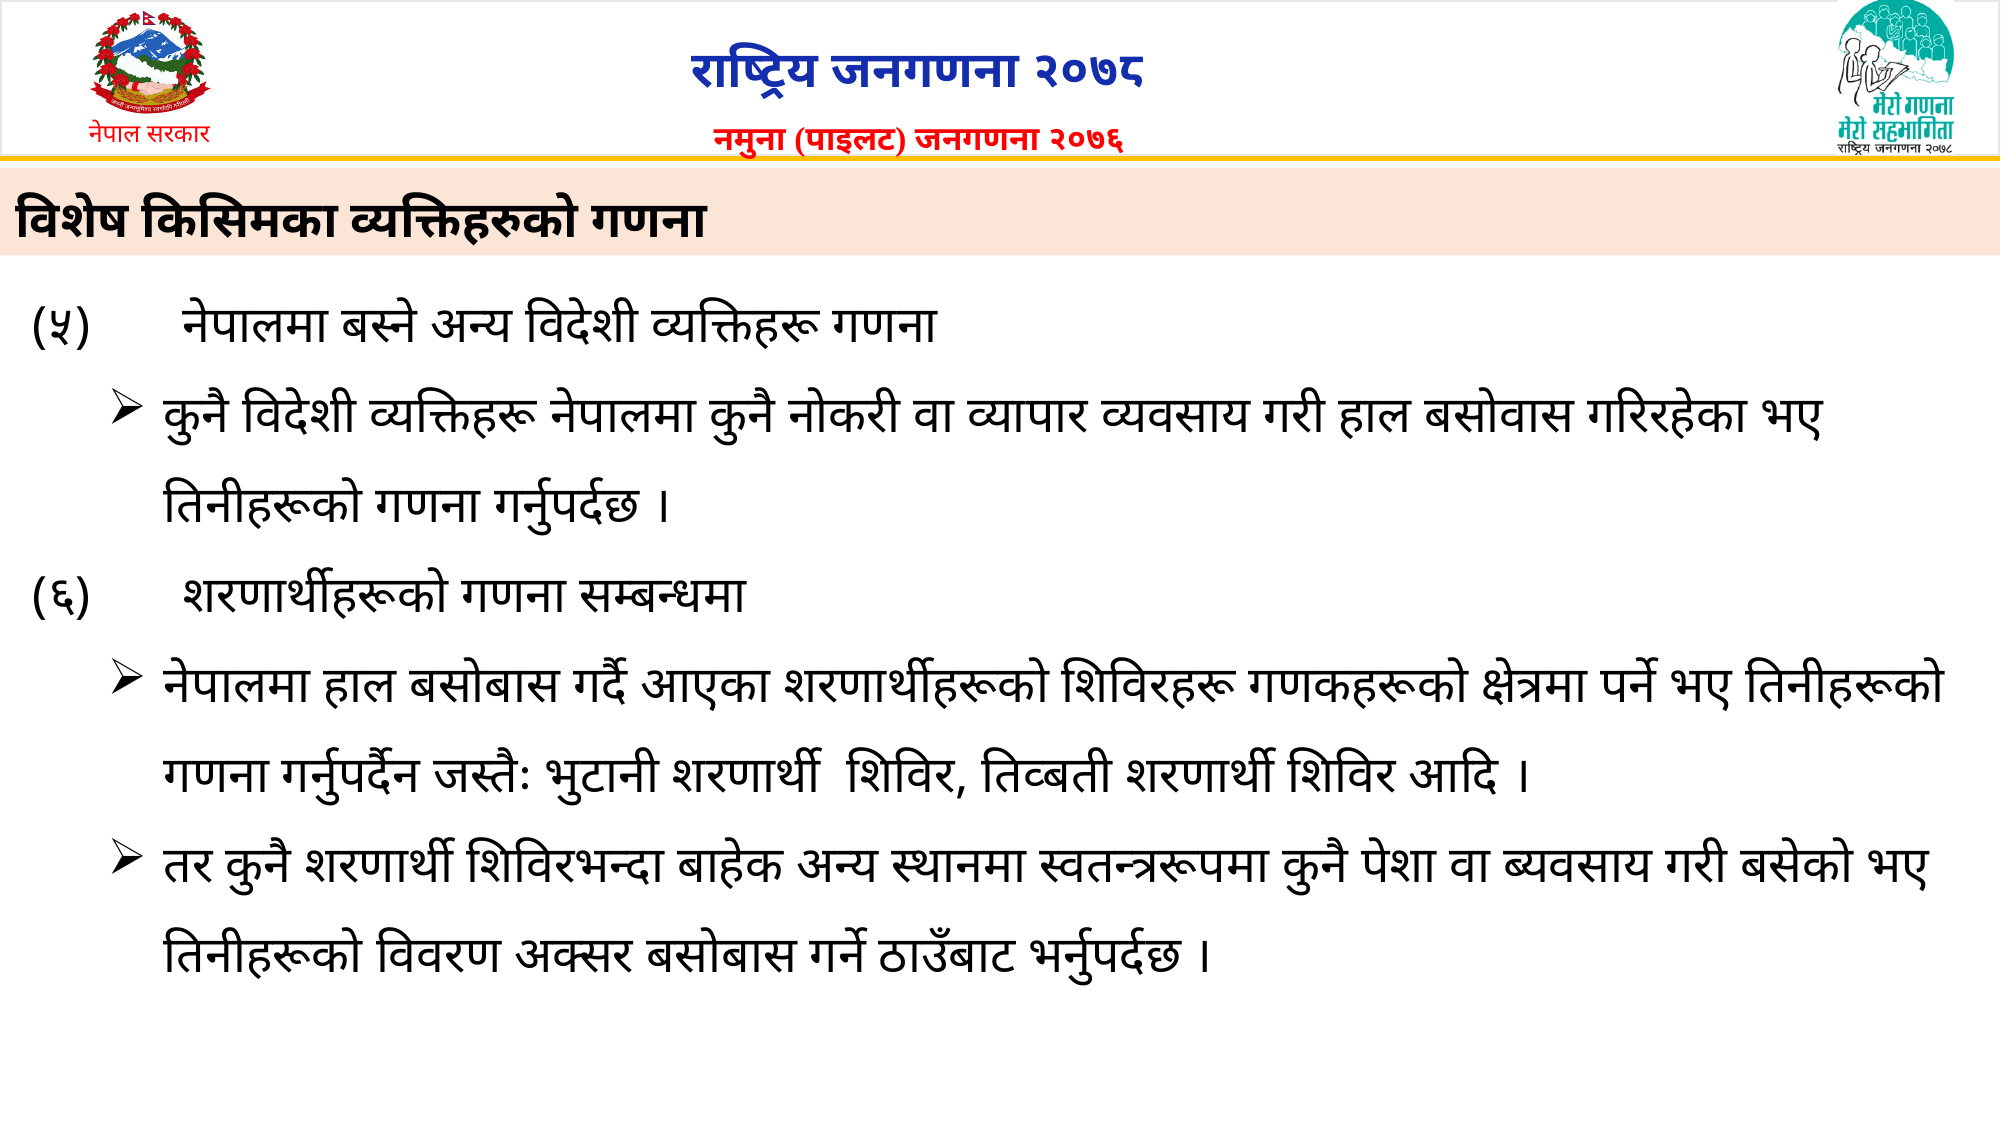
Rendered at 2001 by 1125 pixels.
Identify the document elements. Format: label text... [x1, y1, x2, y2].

picture [1837, 0, 1954, 155]
title विशेष किसिमका व्यक्तिहरुको गणना [0, 167, 2000, 255]
text_box (५) नेपालमा बस्ने अन्य विदेशी व्यक्तिहरू गणना कुनै विदेशी व्यक्तिहरू नेपालमा कुनै नोकरी वा व्यापार व्यवसाय गरी हाल बसोवास गरिरहेका भए तिनीहरूको गणना गर्नुपर्दछ । (६) शरणार्थीहरूको गणना सम्बन्धमा नेपालमा हाल बसोबास गर्दै आएका शरणार्थीहरूको शिविरहरू गणकहरूको क्षेत्रमा पर्ने भए तिनीहरूको गणना गर्नुपर्दैन जस्तैः भुटानी शरणार्थी शिविर, तिव्बती शरणार्थी शिविर आदि । तर कुनै शरणार्थी शिविरभन्दा बाहेक अन्य स्थानमा स्वतन्त्ररूपमा कुनै पेशा वा ब्यवसाय गरी बसेको भए तिनीहरूको विवरण अक्सर बसोबास गर्ने ठाउँबाट भर्नुपर्दछ । [0, 255, 2000, 991]
picture [87, 9, 213, 115]
